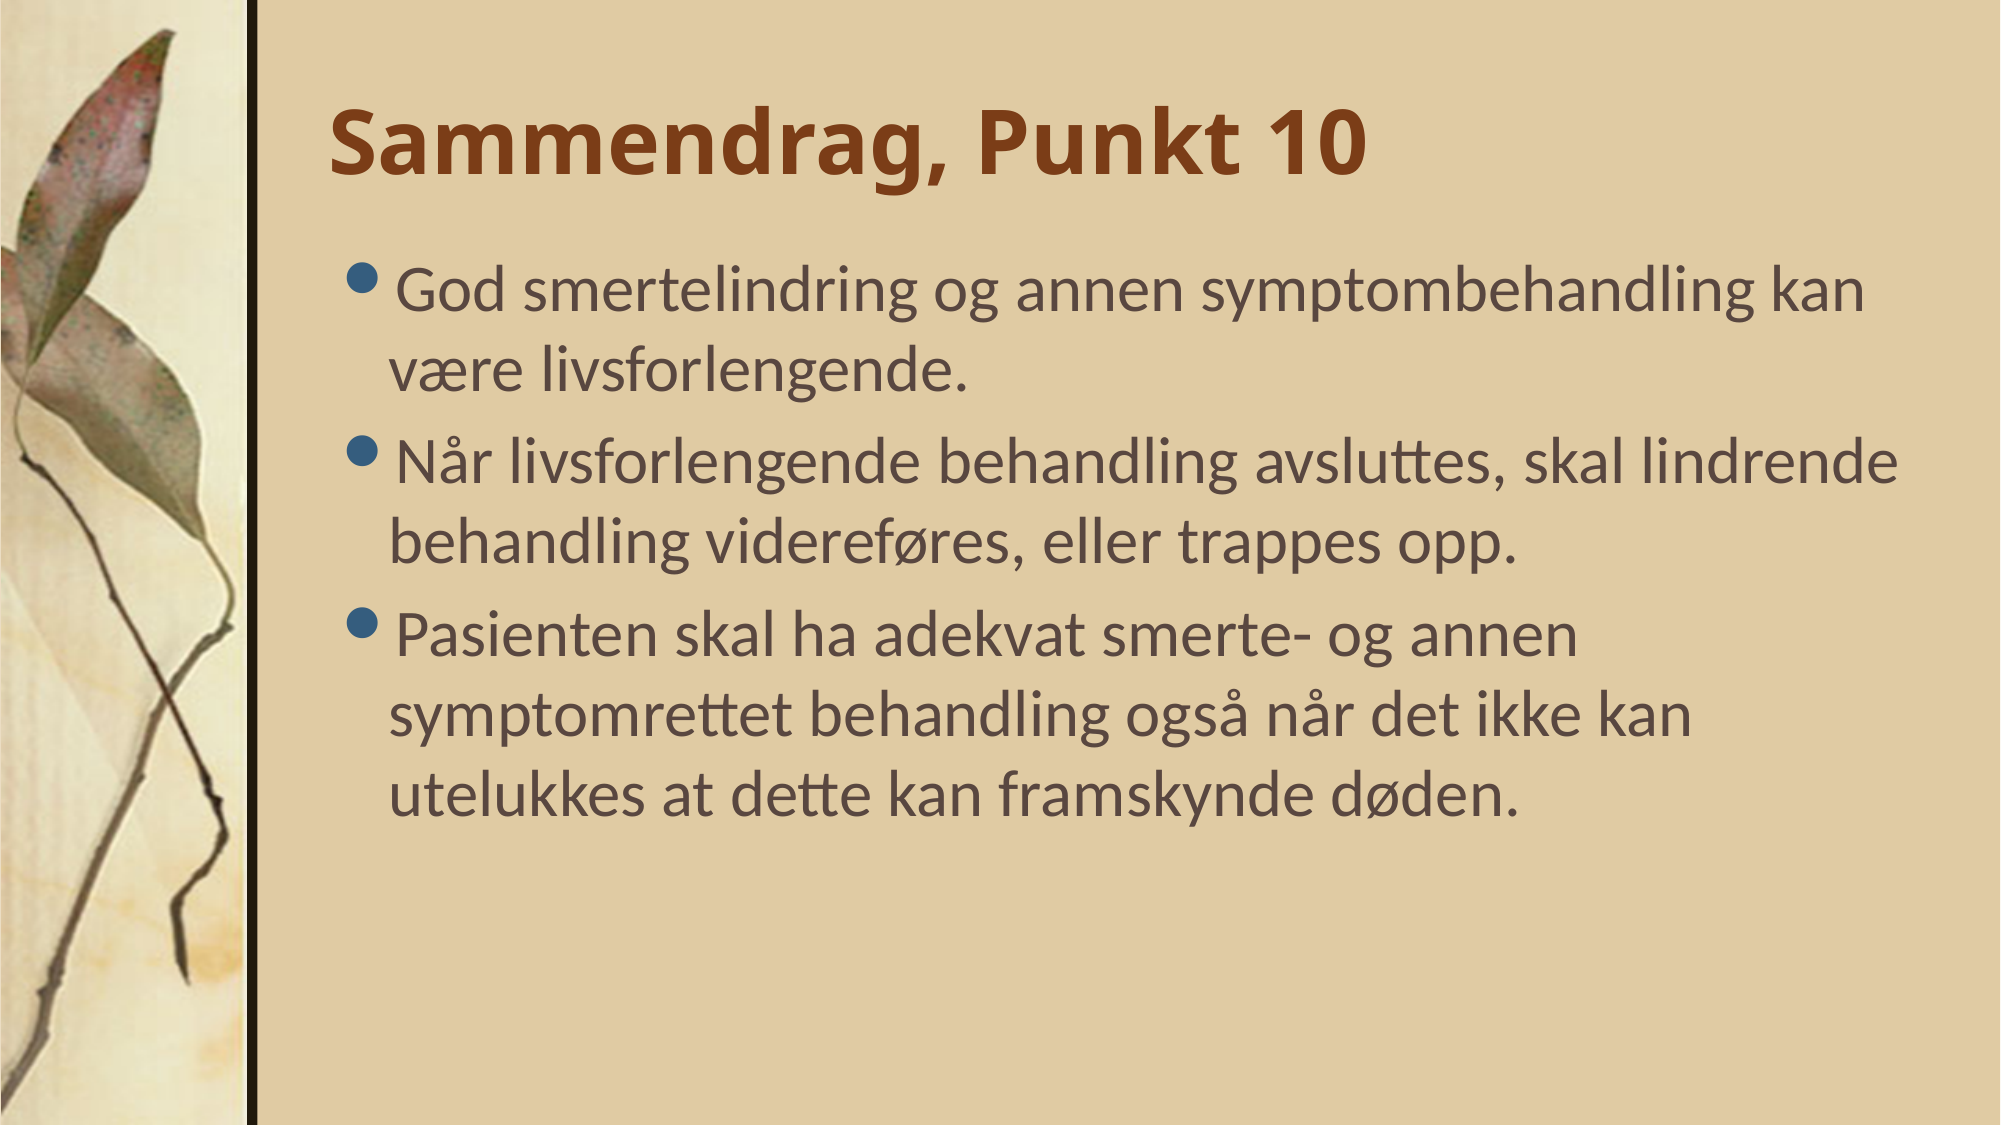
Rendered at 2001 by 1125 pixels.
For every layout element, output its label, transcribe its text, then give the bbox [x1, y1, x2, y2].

list God smertelindring og annen symptombehandling kan være livsforlengende. Når livsforlengende behandling avsluttes, skal lindrende behandling videreføres, eller trappes opp. Pasienten skal ha adekvat smerte- og annen symptomrettet behandling også når det ikke kan utelukkes at dette kan framskynde døden. [313, 237, 1954, 1025]
picture [1, 0, 247, 1125]
title Sammendrag, Punkt 10 [313, 45, 1954, 233]
